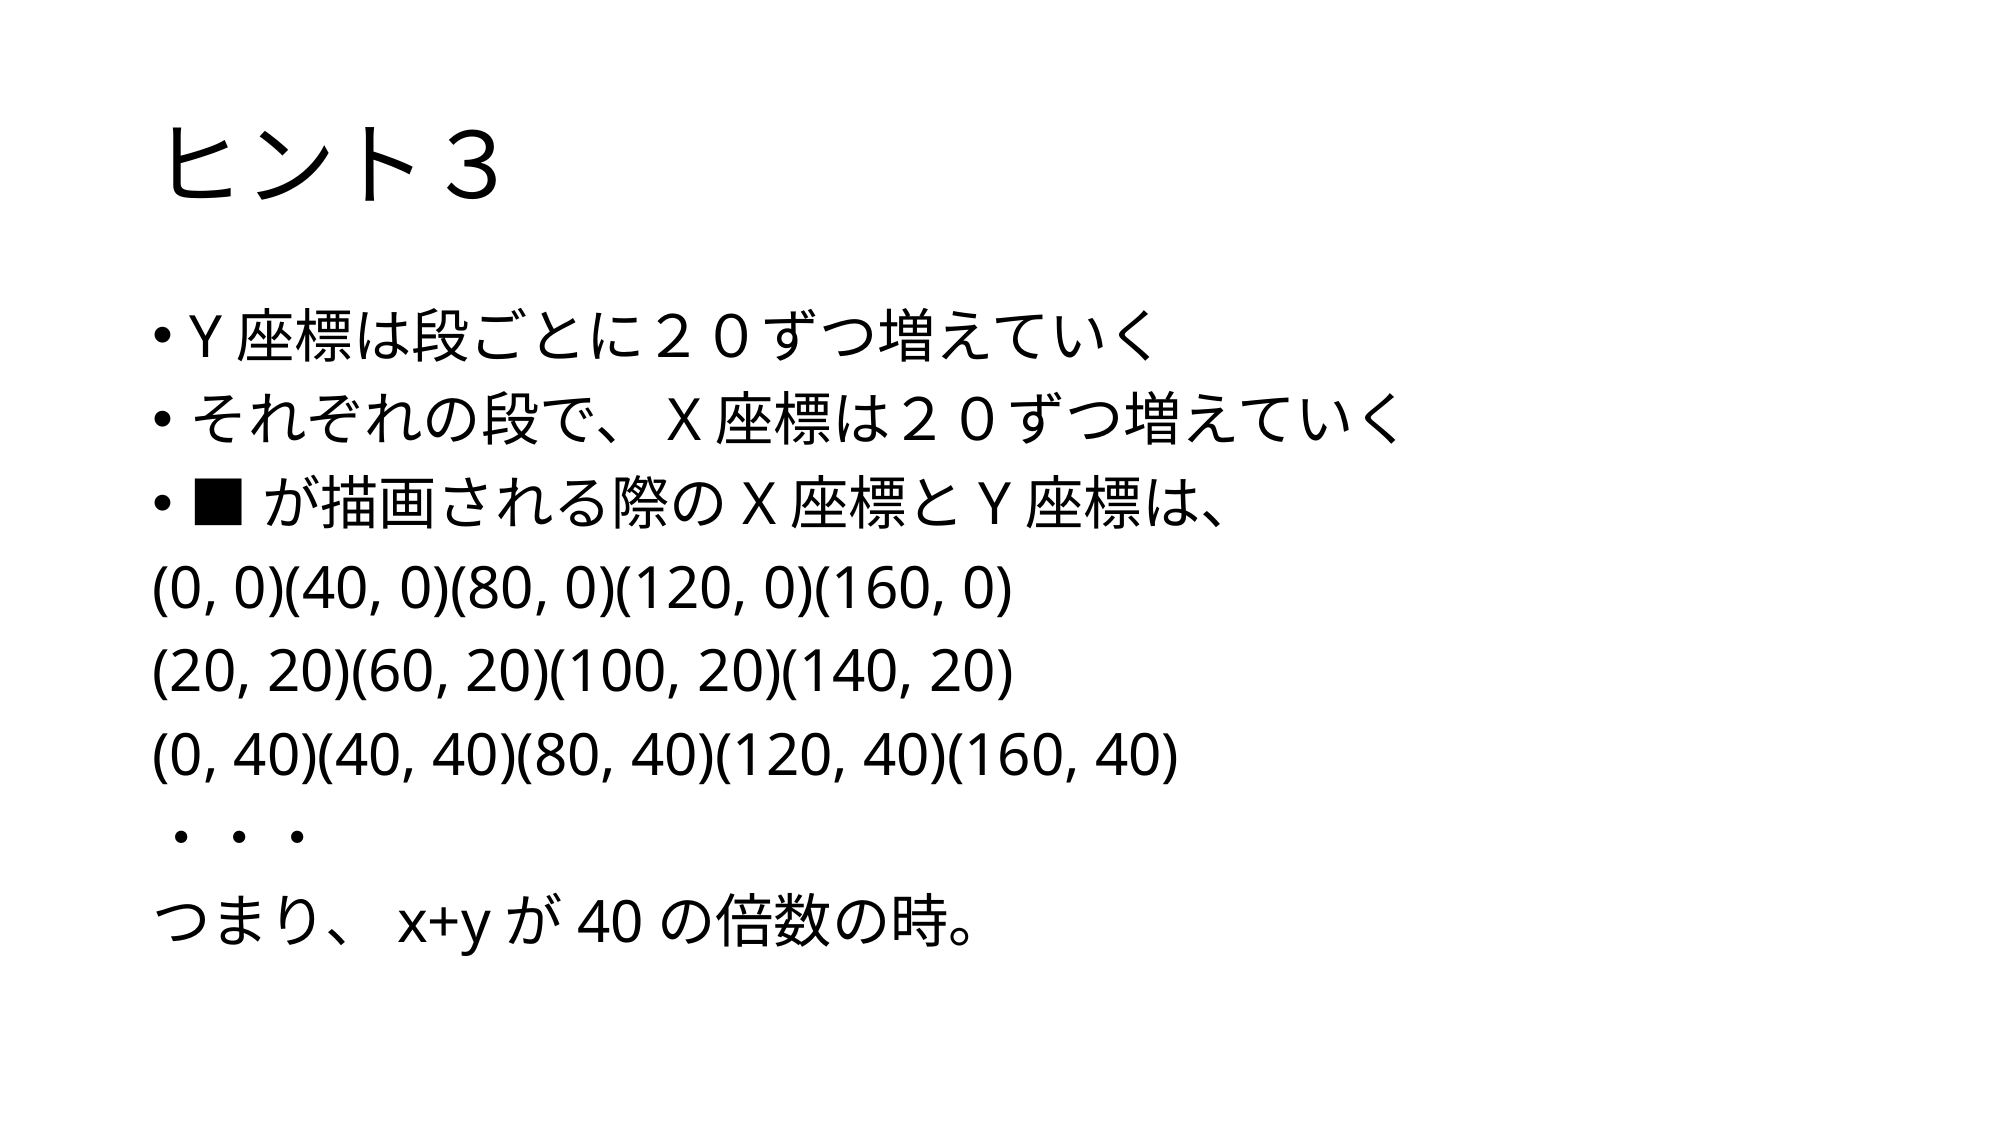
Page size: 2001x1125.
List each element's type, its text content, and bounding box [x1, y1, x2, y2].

list Y座標は段ごとに２０ずつ増えていく それぞれの段で、X座標は２０ずつ増えていく ■が描画される際のX座標とY座標は、 (0, 0)(40, 0)(80, 0)(120, 0)(160, 0) (20, 20)(60, 20)(100, 20)(140, 20) (0, 40)(40, 40)(80, 40)(120, 40)(160, 40) ・・・ つまり、x+yが40の倍数の時。 [137, 299, 1863, 1014]
title ヒント３ [137, 59, 1863, 278]
